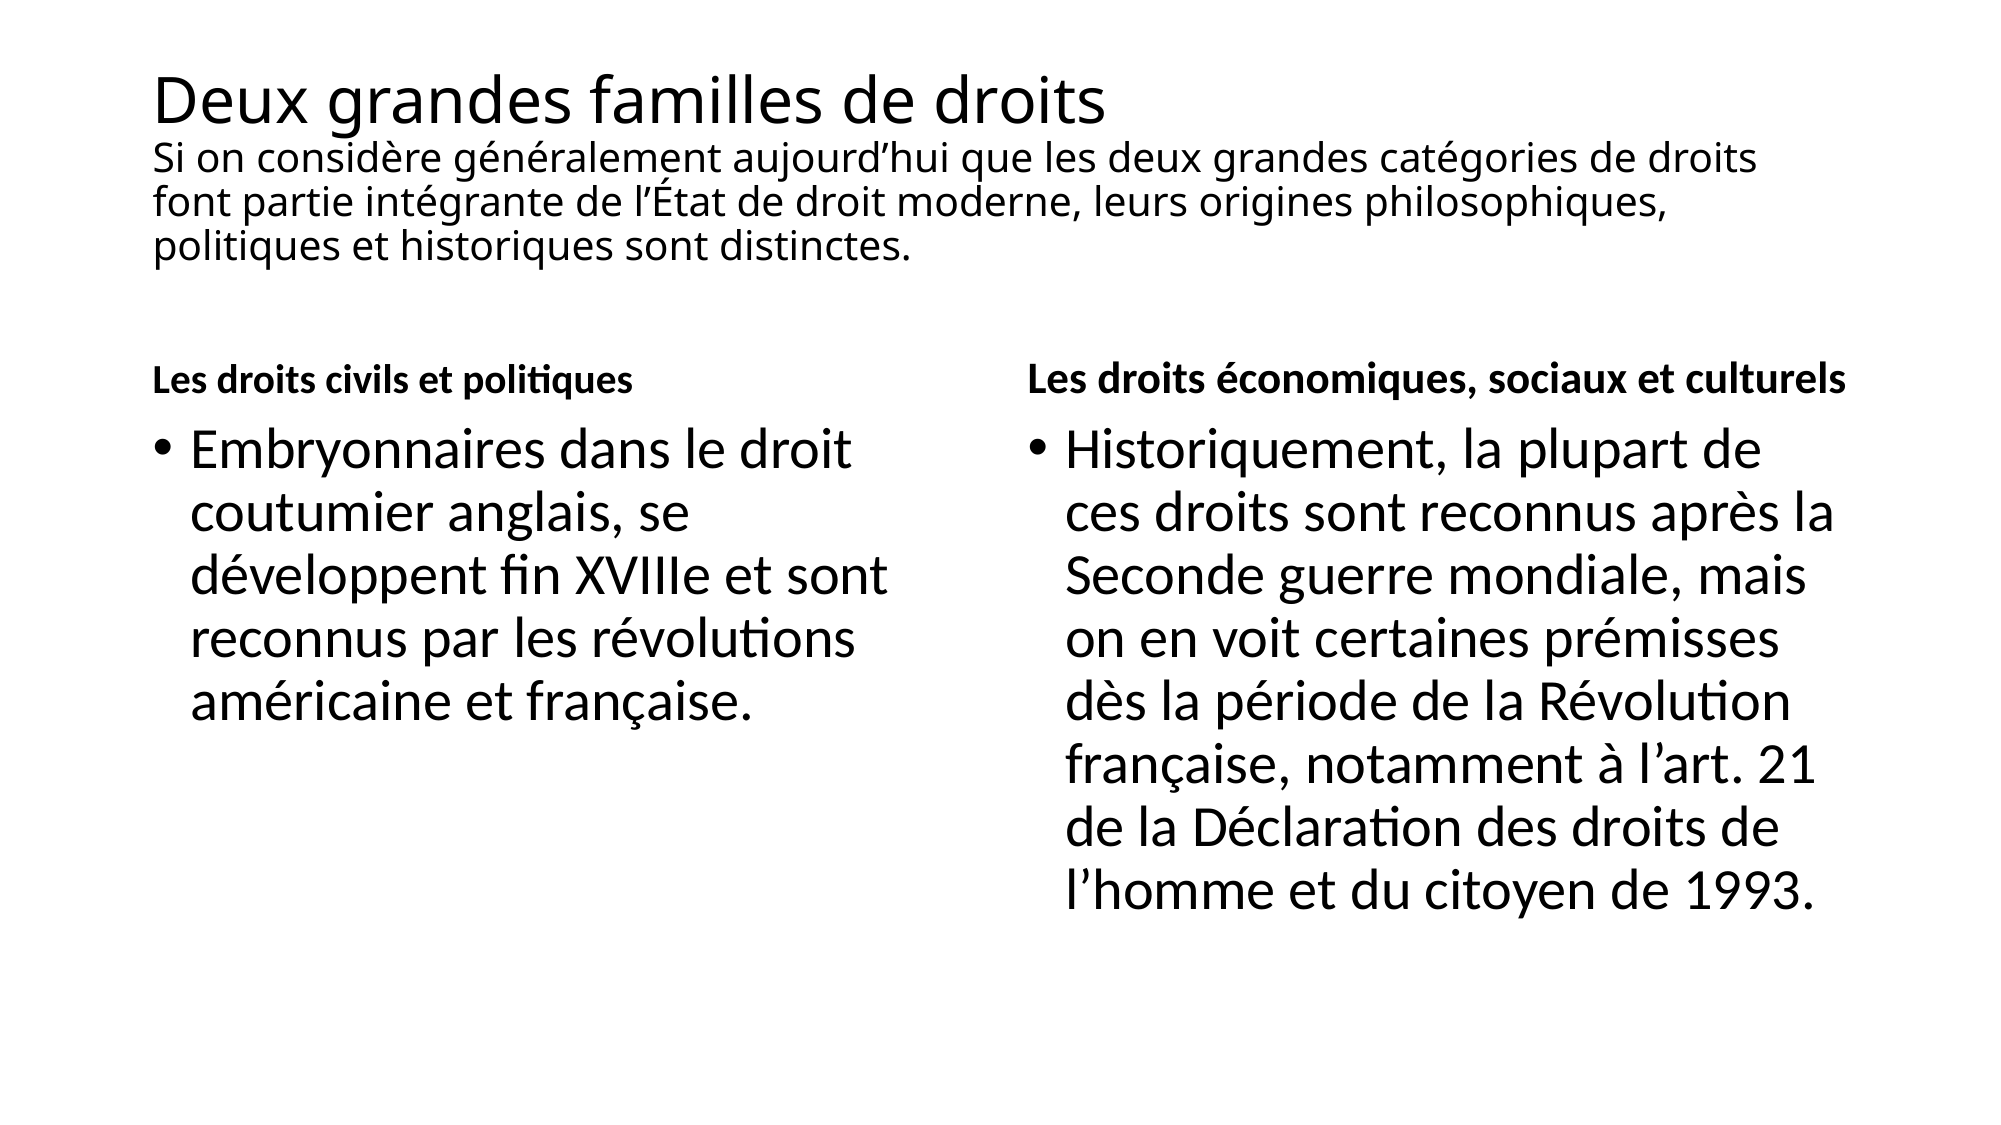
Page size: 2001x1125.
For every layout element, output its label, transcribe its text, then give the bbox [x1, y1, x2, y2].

list Les droits civils et politiques [137, 298, 984, 410]
title Deux grandes familles de droits Si on considère généralement aujourd’hui que les deux grandes catégories de droits font partie intégrante de l’État de droit moderne, leurs origines philosophiques, politiques et historiques sont distinctes. [137, 59, 1863, 278]
list Historiquement, la plupart de ces droits sont reconnus après la Seconde guerre mondiale, mais on en voit certaines prémisses dès la période de la Révolution française, notamment à l’art. 21 de la Déclaration des droits de l’homme et du citoyen de 1993. [1012, 410, 1863, 1016]
list Les droits économiques, sociaux et culturels [1012, 298, 1863, 410]
list Embryonnaires dans le droit coutumier anglais, se développent fin XVIIIe et sont reconnus par les révolutions américaine et française. [137, 410, 984, 1016]
